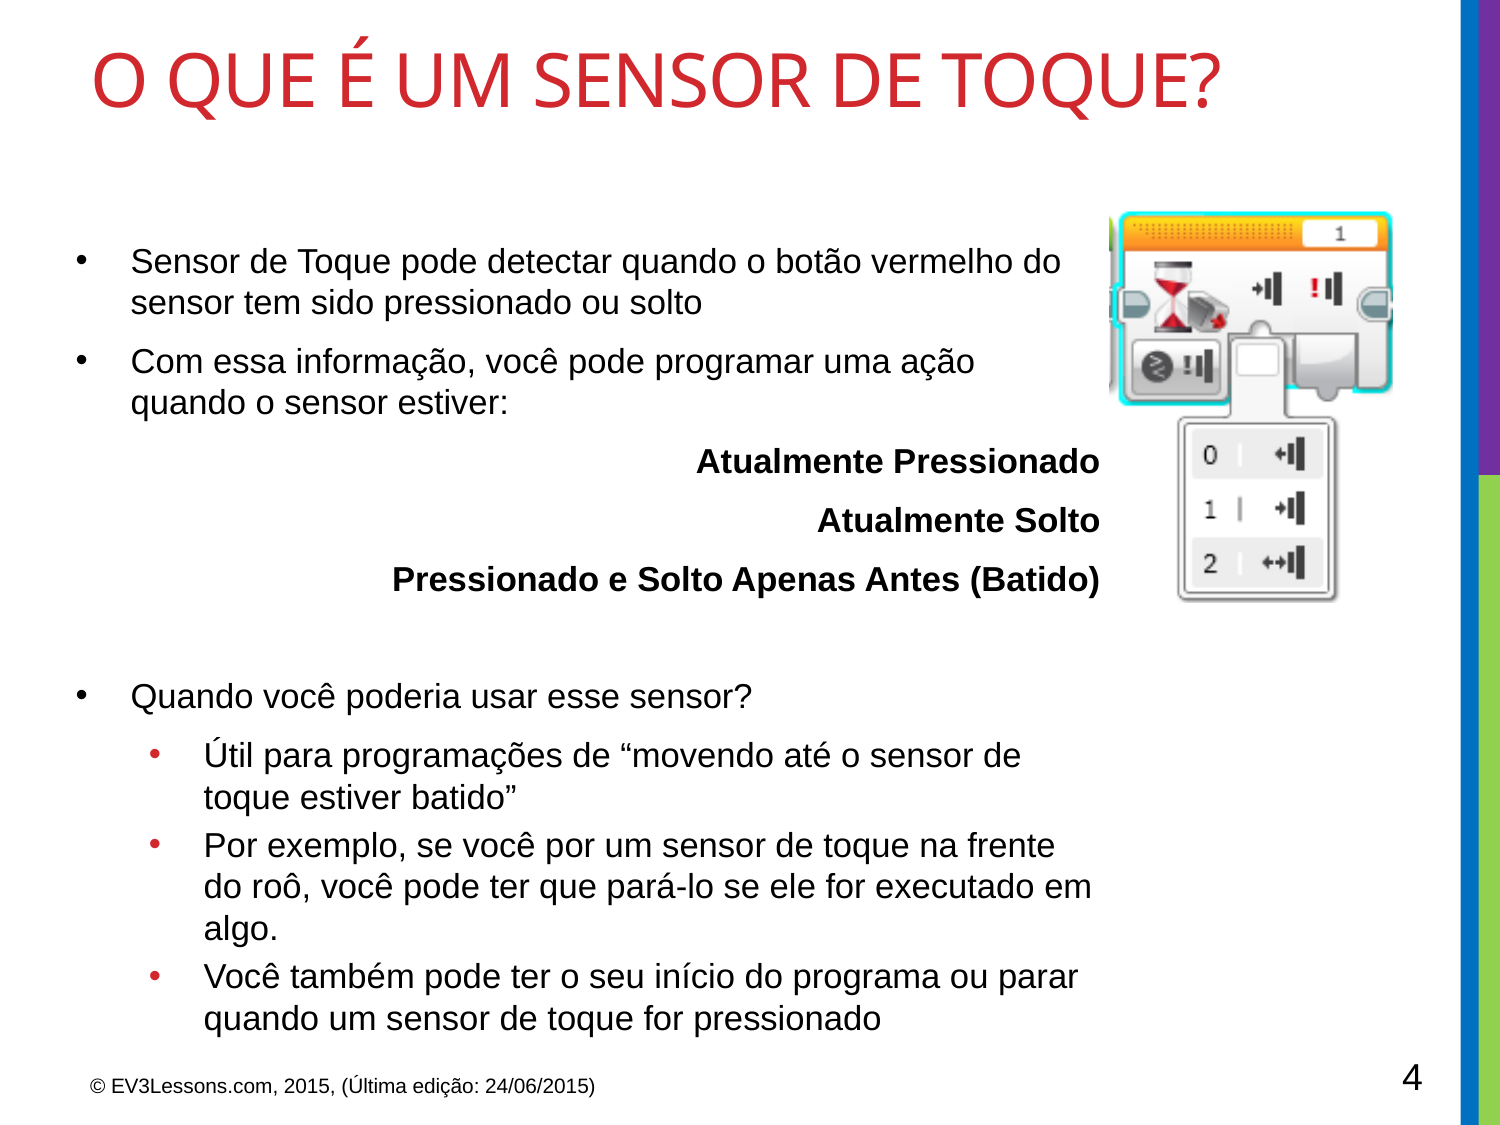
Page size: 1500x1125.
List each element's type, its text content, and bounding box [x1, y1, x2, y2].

list Sensor de Toque pode detectar quando o botão vermelho do sensor tem sido pressionado ou solto Com essa informação, você pode programar uma ação quando o sensor estiver: Atualmente Pressionado Atualmente Solto Pressionado e Solto Apenas Antes (Batido) Quando você poderia usar esse sensor? Útil para programações de “movendo até o sensor de toque estiver batido” Por exemplo, se você por um sensor de toque na frente do roô, você pode ter que pará-lo se ele for executado em algo. Você também pode ter o seu início do programa ou parar quando um sensor de toque for pressionado [60, 231, 1116, 1051]
title O que é um sensor de toque? [75, 25, 1459, 250]
footer © EV3Lessons.com, 2015, (Última edição: 24/06/2015) [75, 1065, 638, 1112]
slide_number 4 [1387, 1045, 1491, 1106]
picture [1108, 209, 1394, 604]
